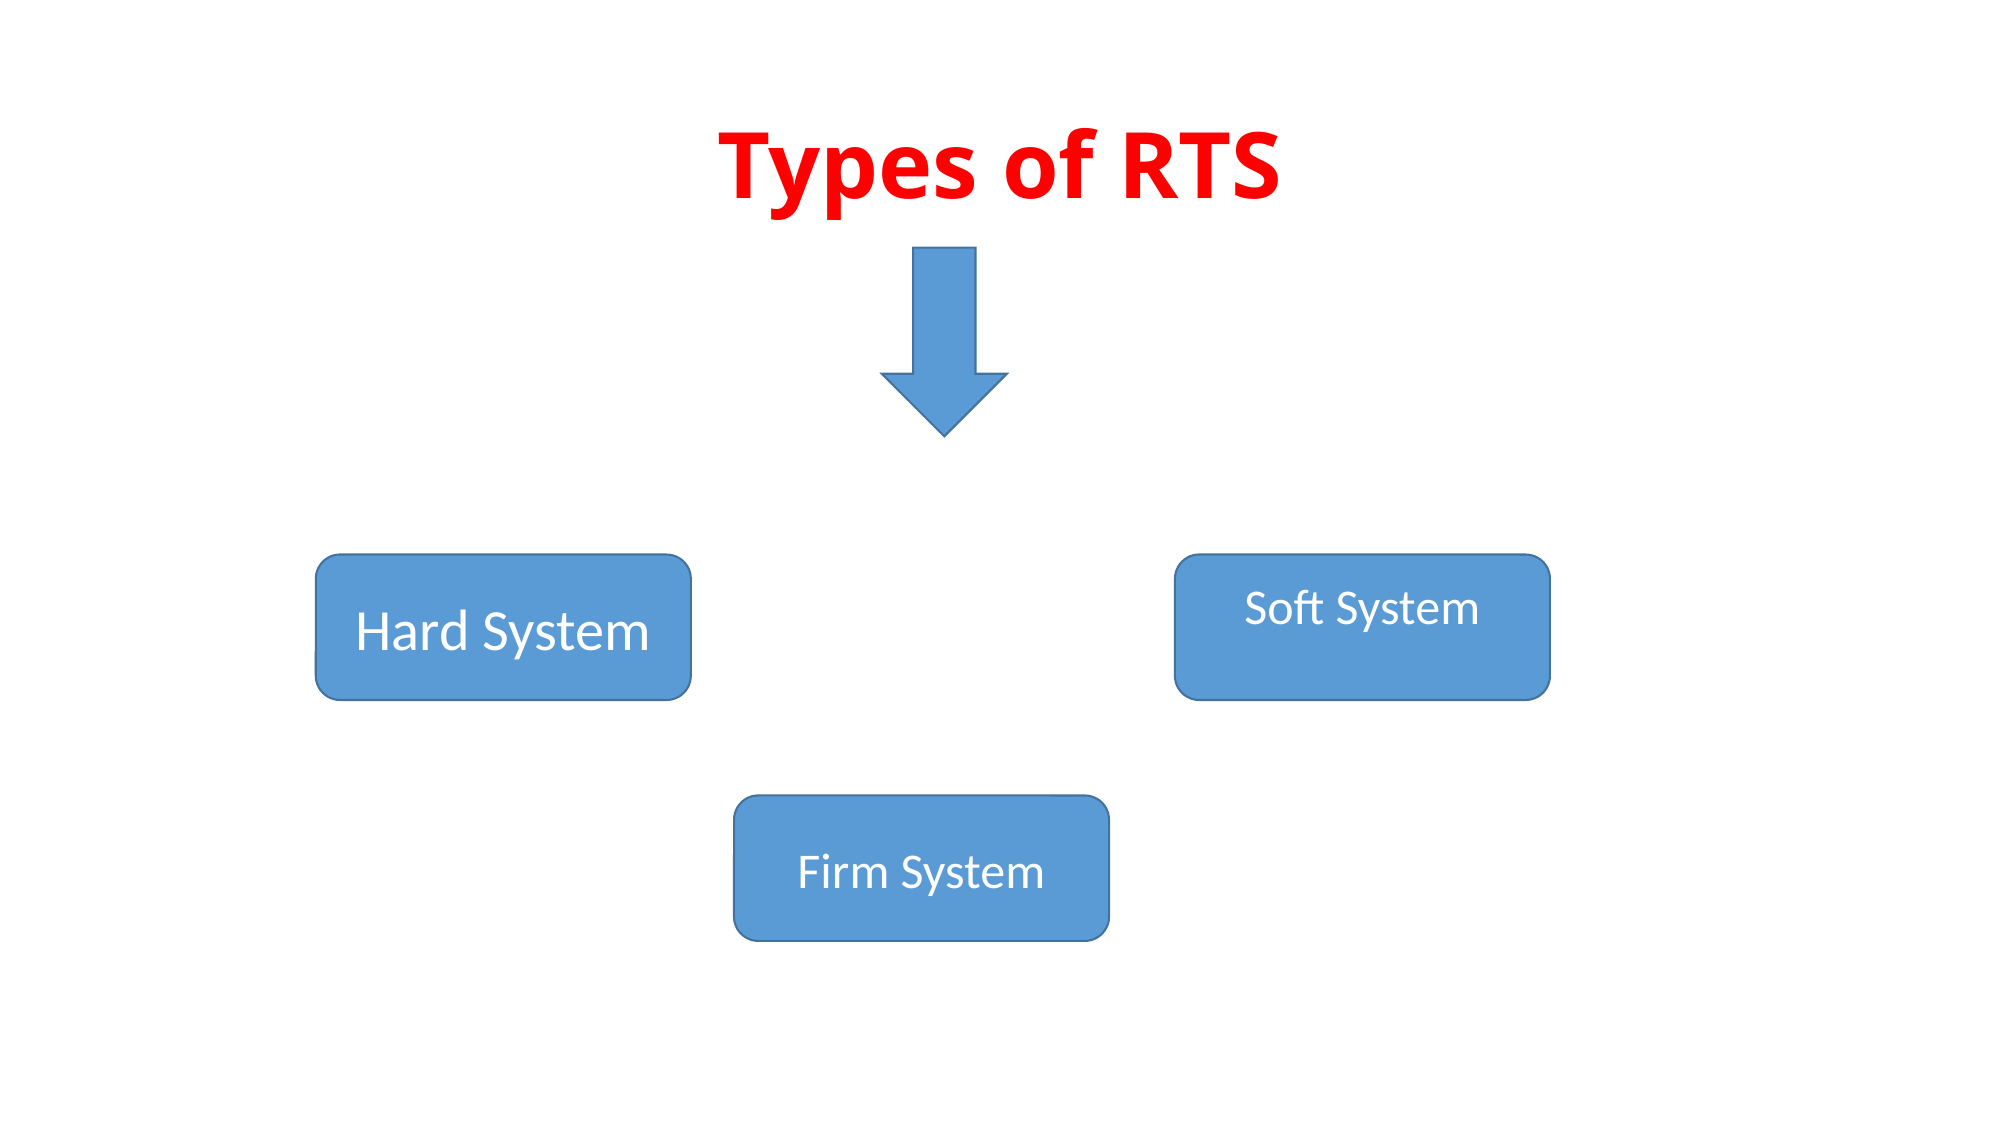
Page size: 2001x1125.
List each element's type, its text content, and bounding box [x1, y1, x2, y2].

text_box Soft System [1173, 553, 1551, 702]
text_box Hard System [314, 553, 692, 702]
text_box [879, 246, 1010, 438]
title Types of RTS [137, 59, 1863, 278]
text_box Firm System [732, 794, 1111, 942]
